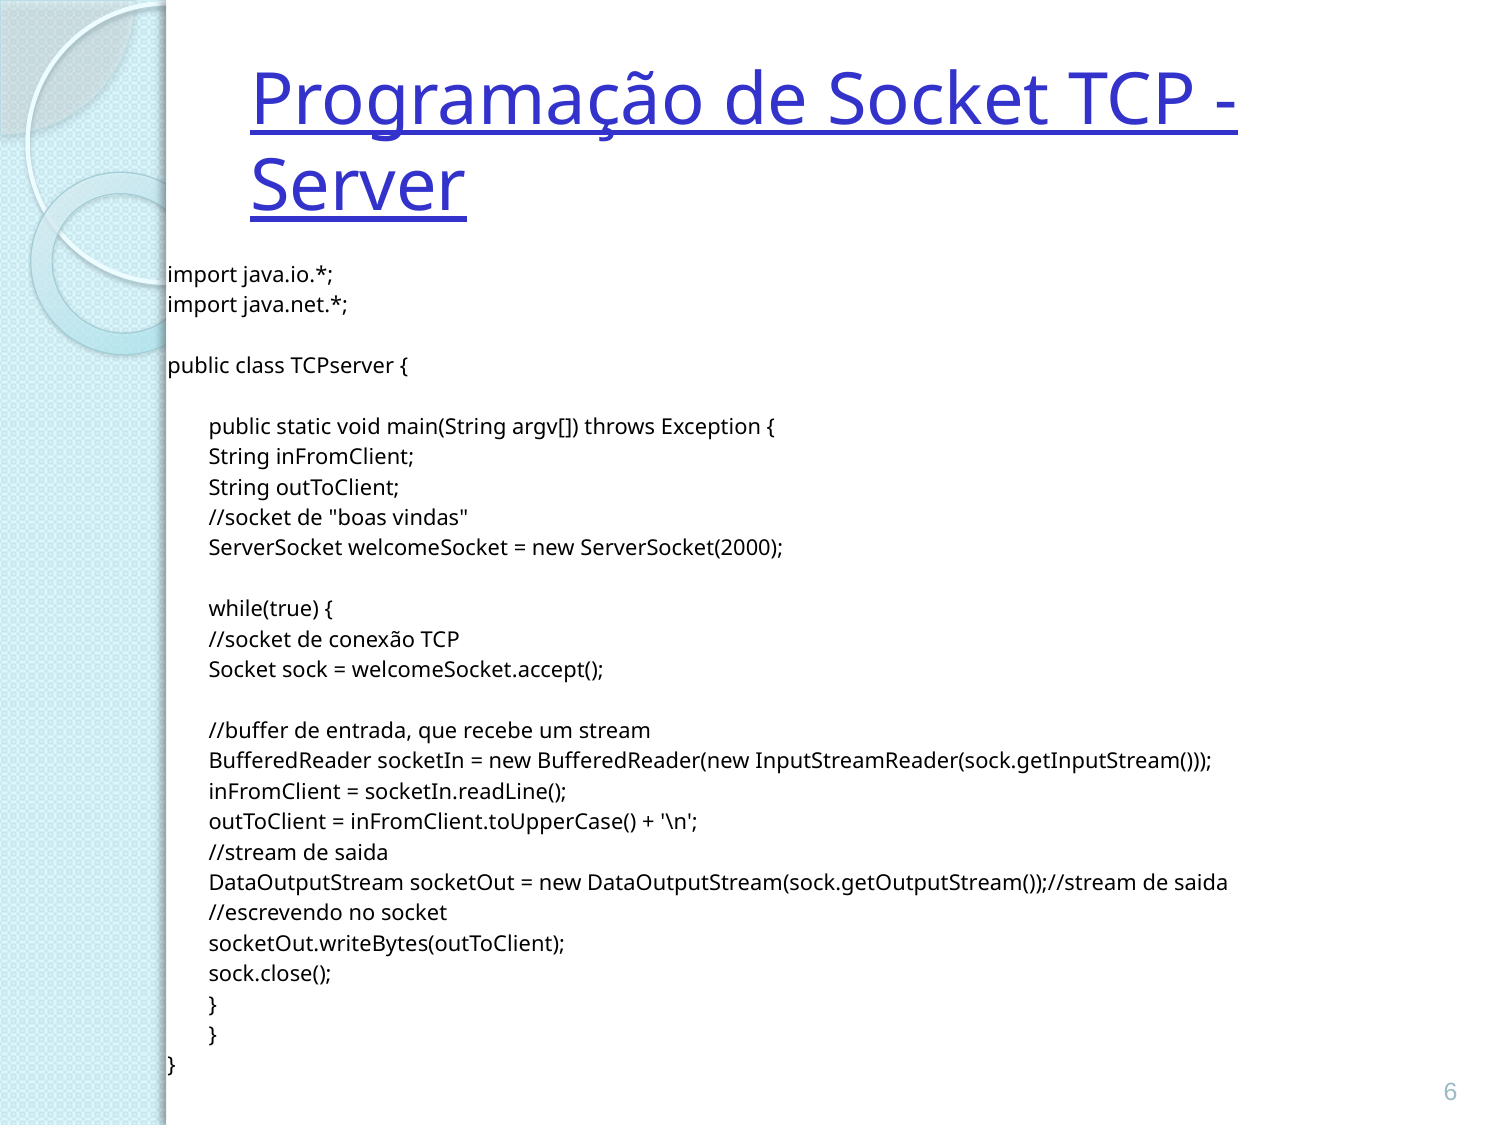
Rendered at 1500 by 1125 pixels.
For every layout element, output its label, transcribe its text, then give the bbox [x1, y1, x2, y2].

title Programação de Socket TCP - Server [235, 45, 1466, 233]
list import java.io.*; import java.net.*; public class TCPserver { public static void main(String argv[]) throws Exception { String inFromClient; String outToClient; //socket de "boas vindas" ServerSocket welcomeSocket = new ServerSocket(2000); while(true) { //socket de conexão TCP Socket sock = welcomeSocket.accept(); //buffer de entrada, que recebe um stream BufferedReader socketIn = new BufferedReader(new InputStreamReader(sock.getInputStream())); inFromClient = socketIn.readLine(); outToClient = inFromClient.toUpperCase() + '\n'; //stream de saida DataOutputStream socketOut = new DataOutputStream(sock.getOutputStream());//stream de saida //escrevendo no socket socketOut.writeBytes(outToClient); sock.close(); } } } [140, 257, 1500, 1091]
slide_number 6 [1413, 1034, 1488, 1113]
